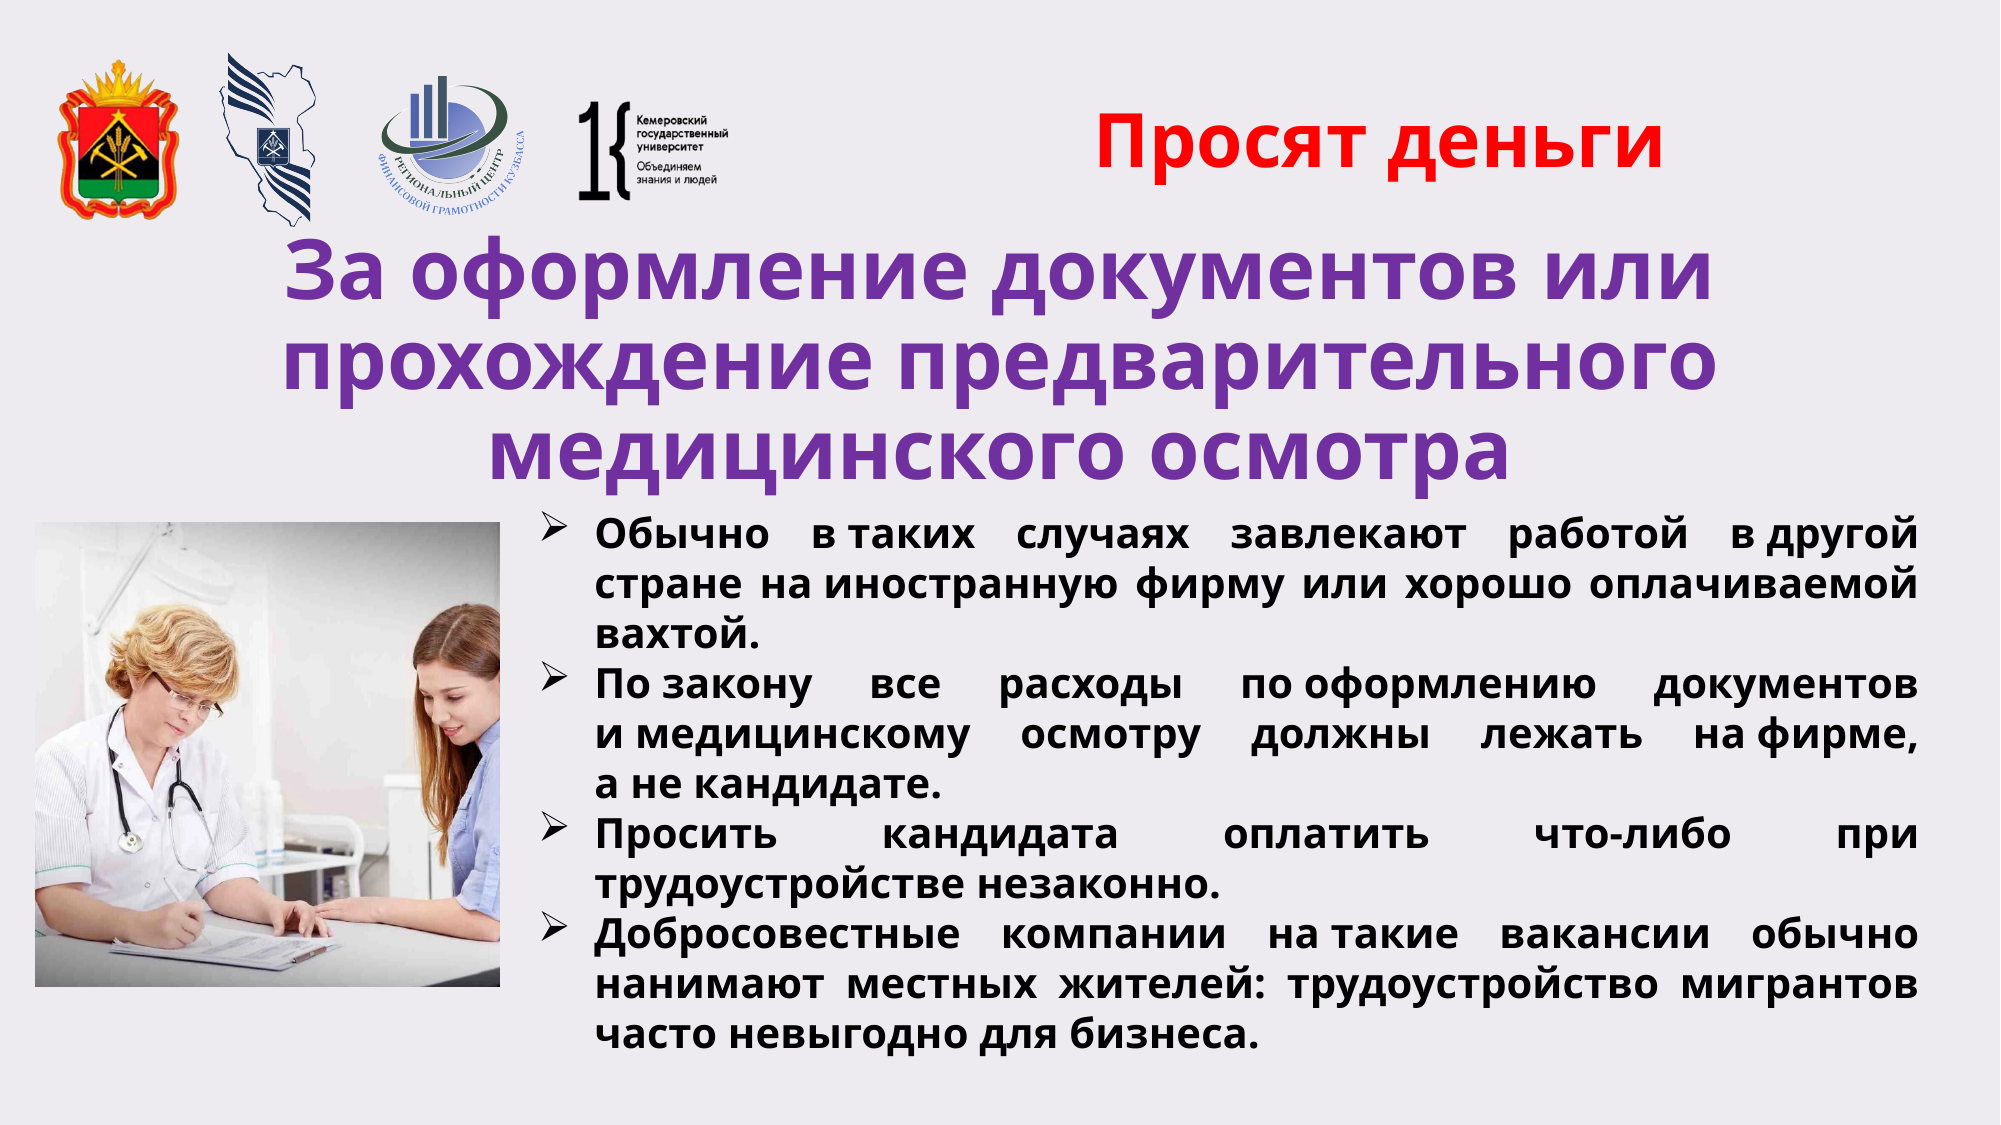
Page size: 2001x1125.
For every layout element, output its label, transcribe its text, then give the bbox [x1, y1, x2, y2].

picture [378, 76, 524, 215]
picture [219, 52, 316, 227]
text_box Обычно в таких случаях завлекают работой в другой стране на иностранную фирму или хорошо оплачиваемой вахтой. По закону все расходы по оформлению документов и медицинскому осмотру должны лежать на фирме, а не кандидате. Просить кандидата оплатить что-либо при трудоустройстве незаконно. Добросовестные компании на такие вакансии обычно нанимают местных жителей: трудоустройство мигрантов часто невыгодно для бизнеса. [523, 498, 1935, 1064]
picture [35, 522, 500, 987]
text_box Просят деньги [890, 84, 1871, 190]
text_box За оформление документов или прохождение предварительного медицинского осмотра [65, 220, 1935, 494]
picture [57, 59, 180, 220]
picture [561, 83, 749, 218]
